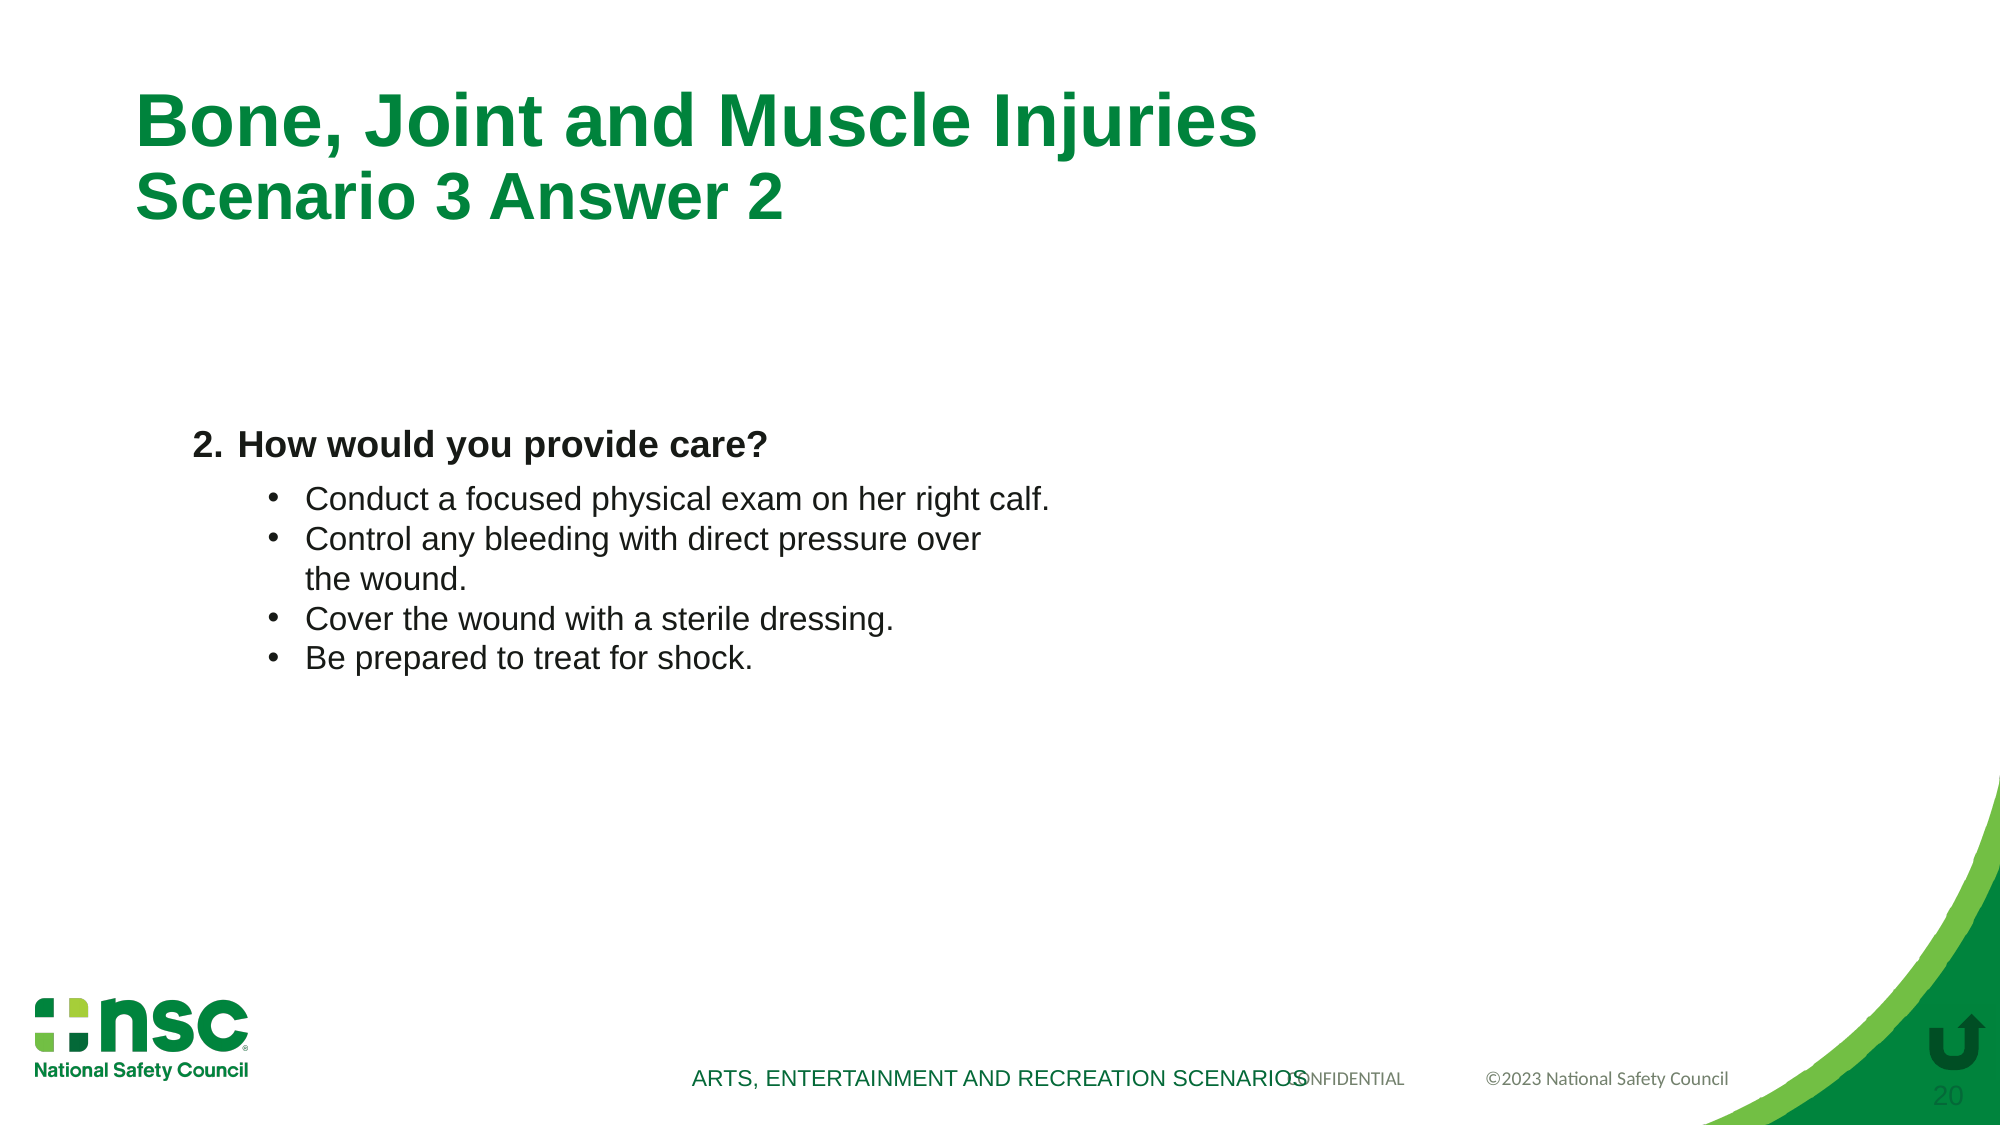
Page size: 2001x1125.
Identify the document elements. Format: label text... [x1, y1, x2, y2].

picture [959, 500, 2000, 1125]
picture [35, 998, 248, 1081]
list How would you provide care? Conduct a focused physical exam on her right calf. Control any bleeding with direct pressure over the wound. Cover the wound with a sterile dressing. Be prepared to treat for shock. [177, 412, 1687, 713]
title Bone, Joint and Muscle Injuries Scenario 3 Answer 2 [121, 54, 1744, 261]
